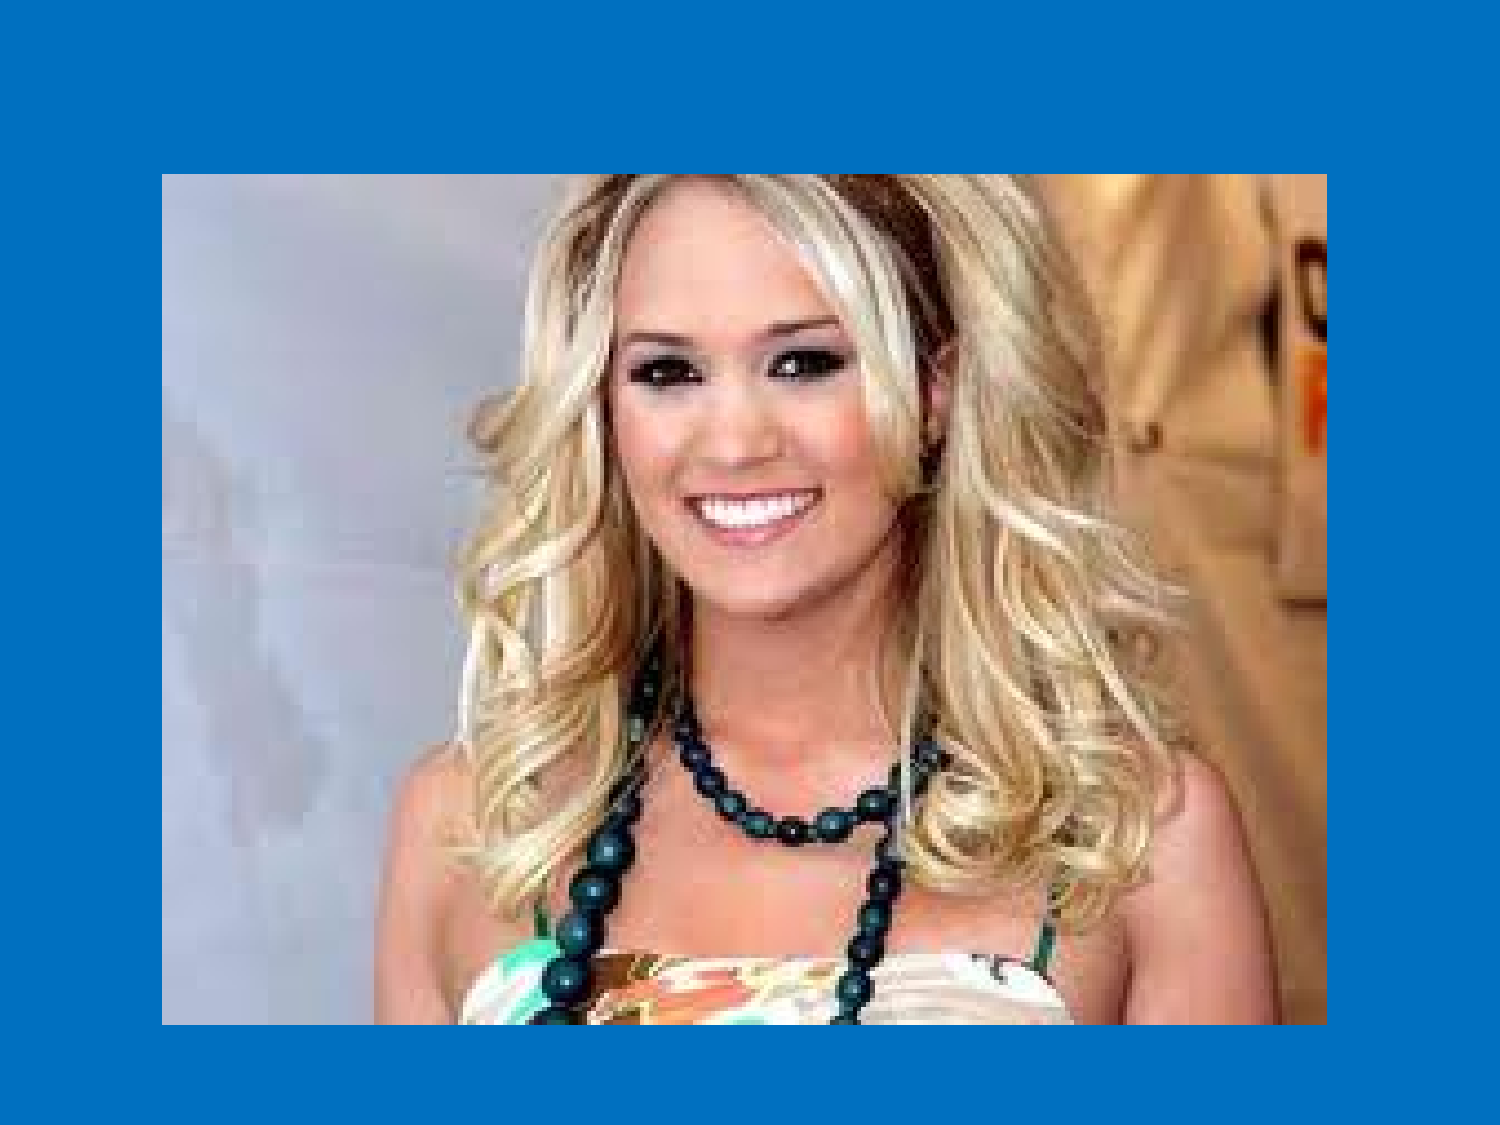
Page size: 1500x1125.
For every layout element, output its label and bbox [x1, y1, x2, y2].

list [162, 174, 1327, 1026]
